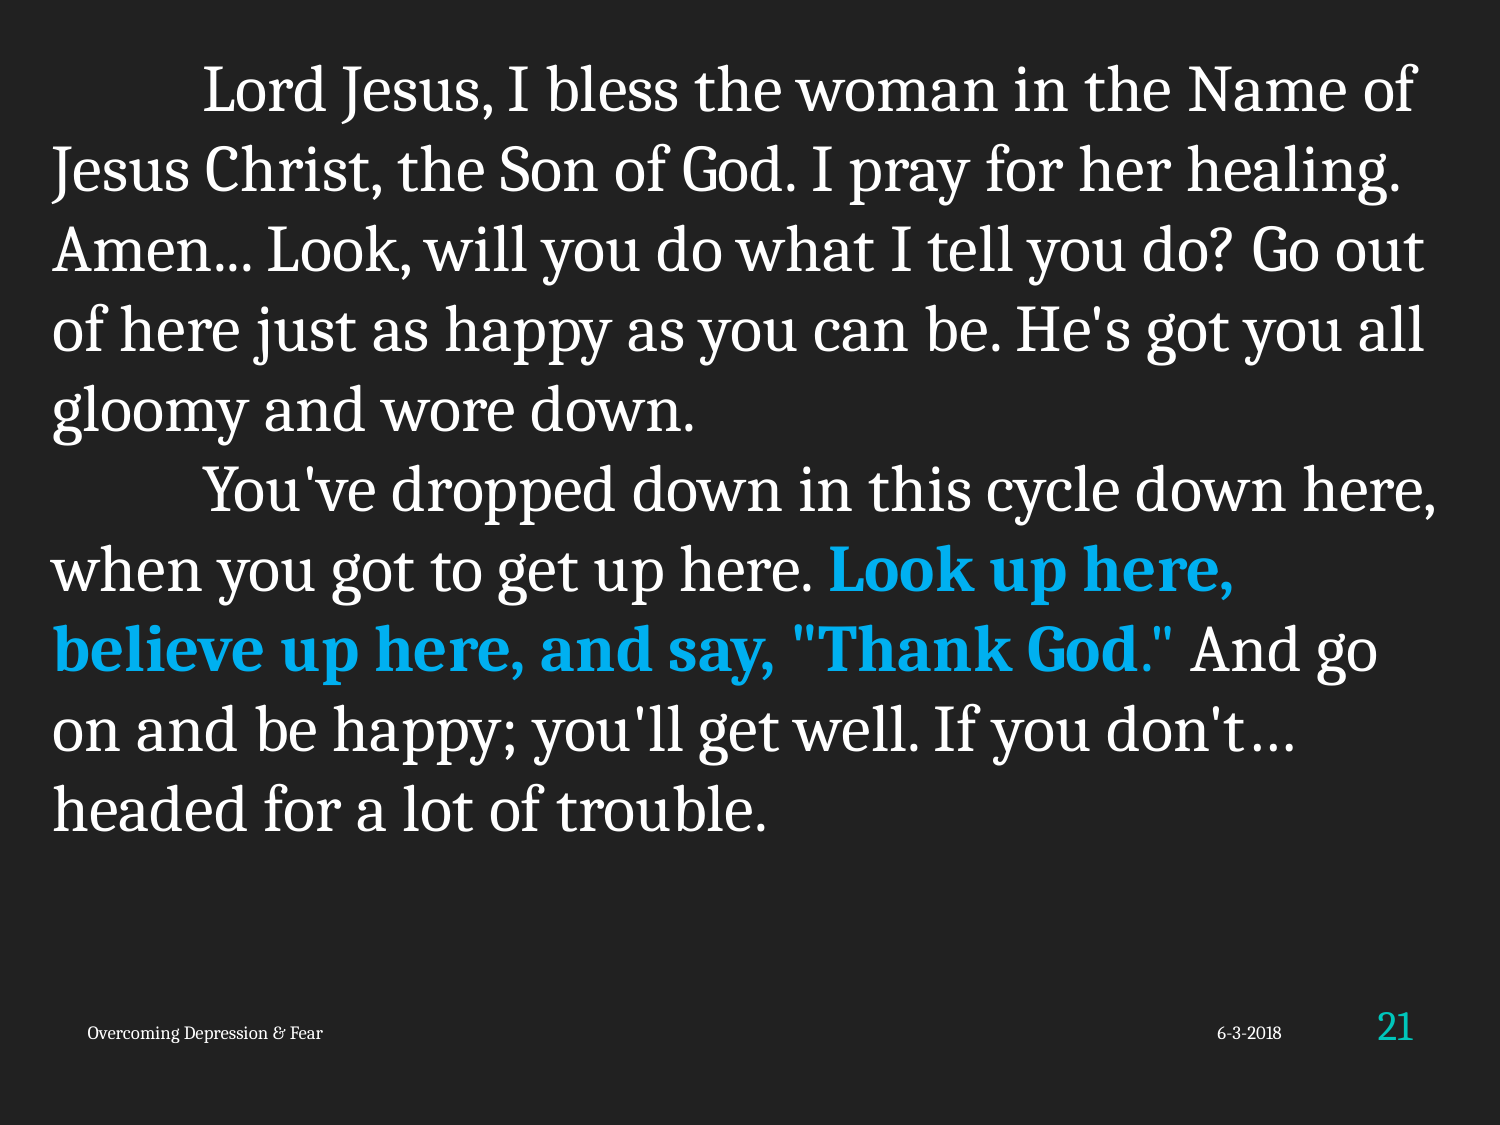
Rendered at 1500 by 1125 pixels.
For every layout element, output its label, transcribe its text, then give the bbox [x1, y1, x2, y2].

text_box Lord Jesus, I bless the woman in the Name of Jesus Christ, the Son of God. I pray for her healing. Amen... Look, will you do what I tell you do? Go out of here just as happy as you can be. He's got you all gloomy and wore down. You've dropped down in this cycle down here, when you got to get up here. Look up here, believe up here, and say, "Thank God." And go on and be happy; you'll get well. If you don't… headed for a lot of trouble. [37, 37, 1463, 852]
slide_number 21 [1296, 970, 1428, 1051]
footer Overcoming Depression & Fear [72, 991, 1105, 1051]
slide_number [1133, 991, 1296, 1051]
